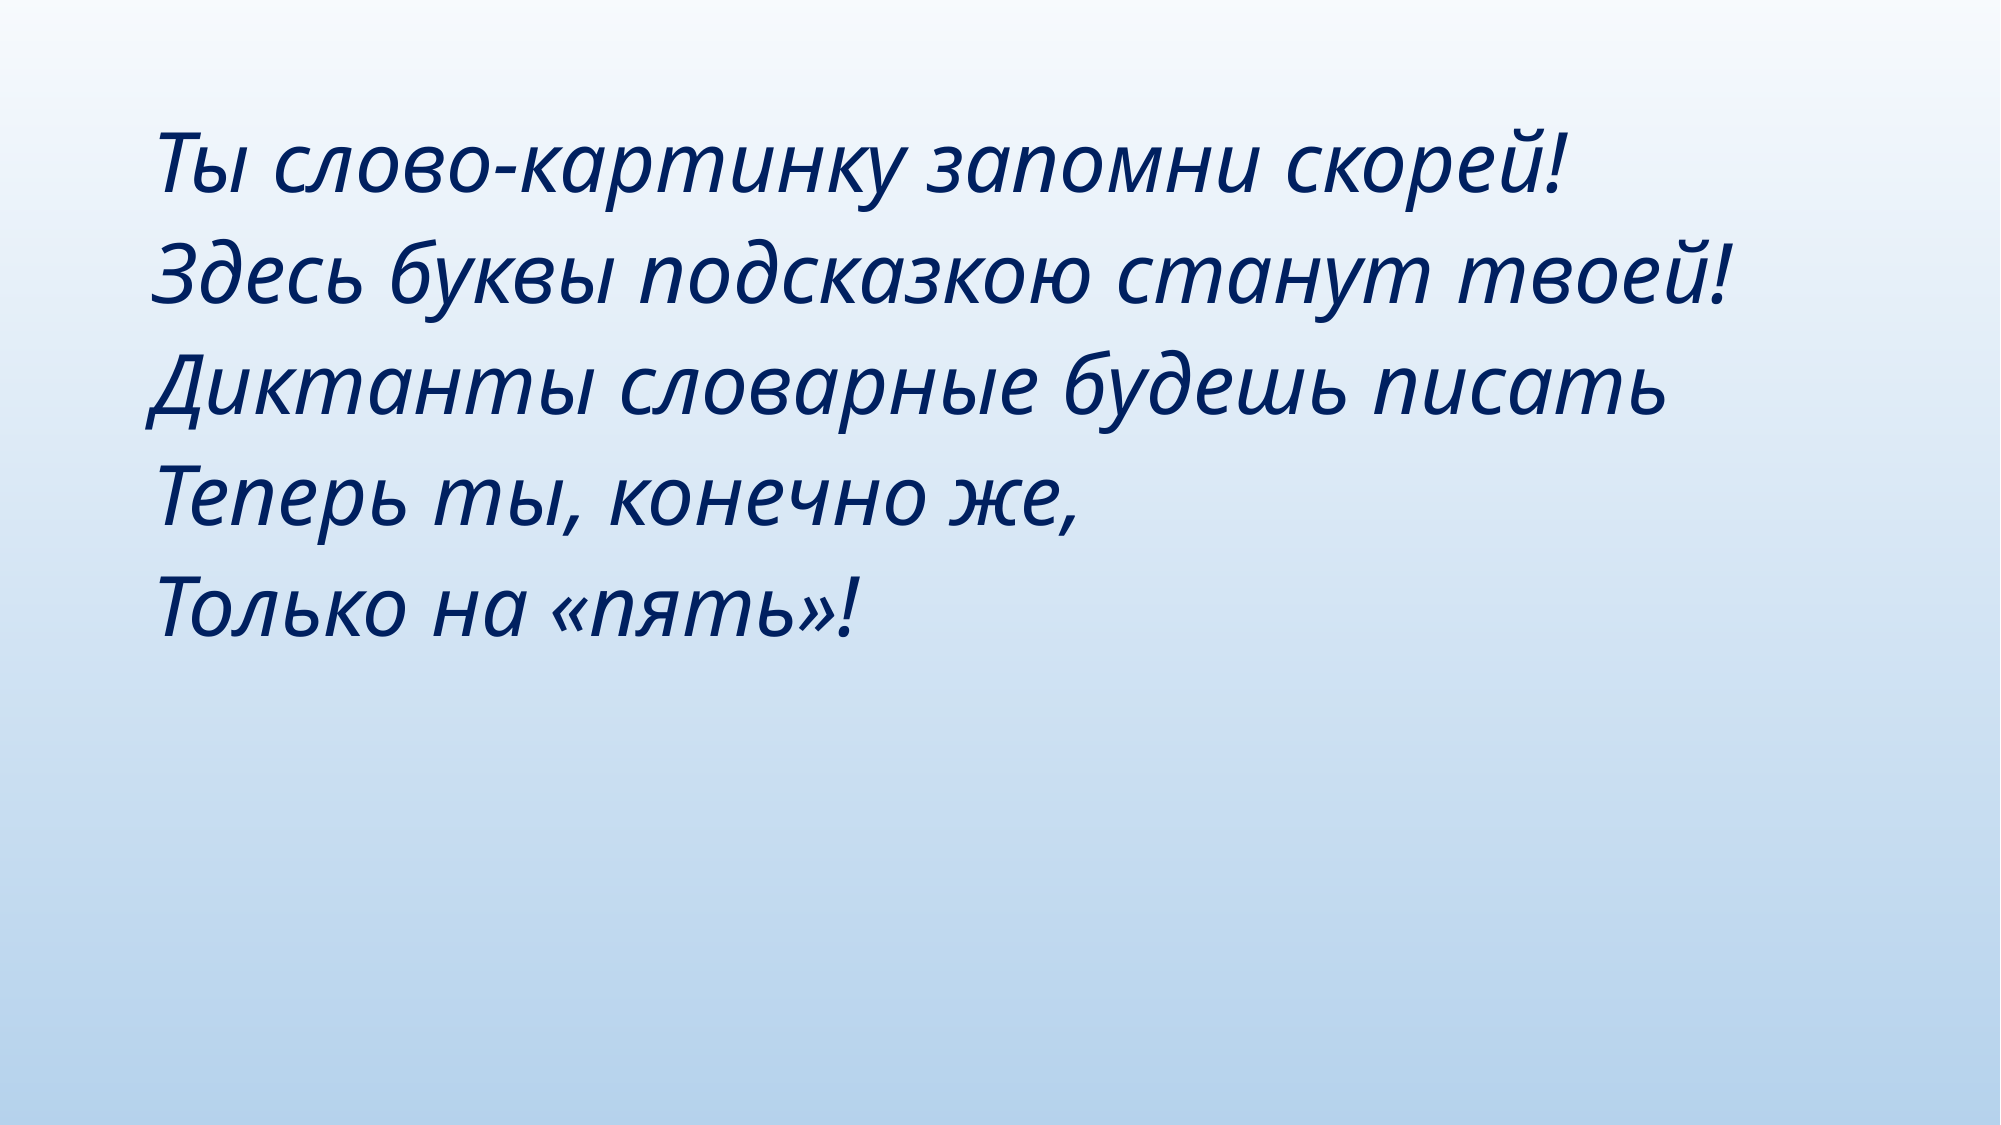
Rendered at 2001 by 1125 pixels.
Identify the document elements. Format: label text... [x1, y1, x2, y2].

list Ты слово-картинку запомни скорей! Здесь буквы подсказкою станут твоей! Диктанты словарные будешь писать Теперь ты, конечно же, Только на «пять»! [137, 113, 1863, 1014]
